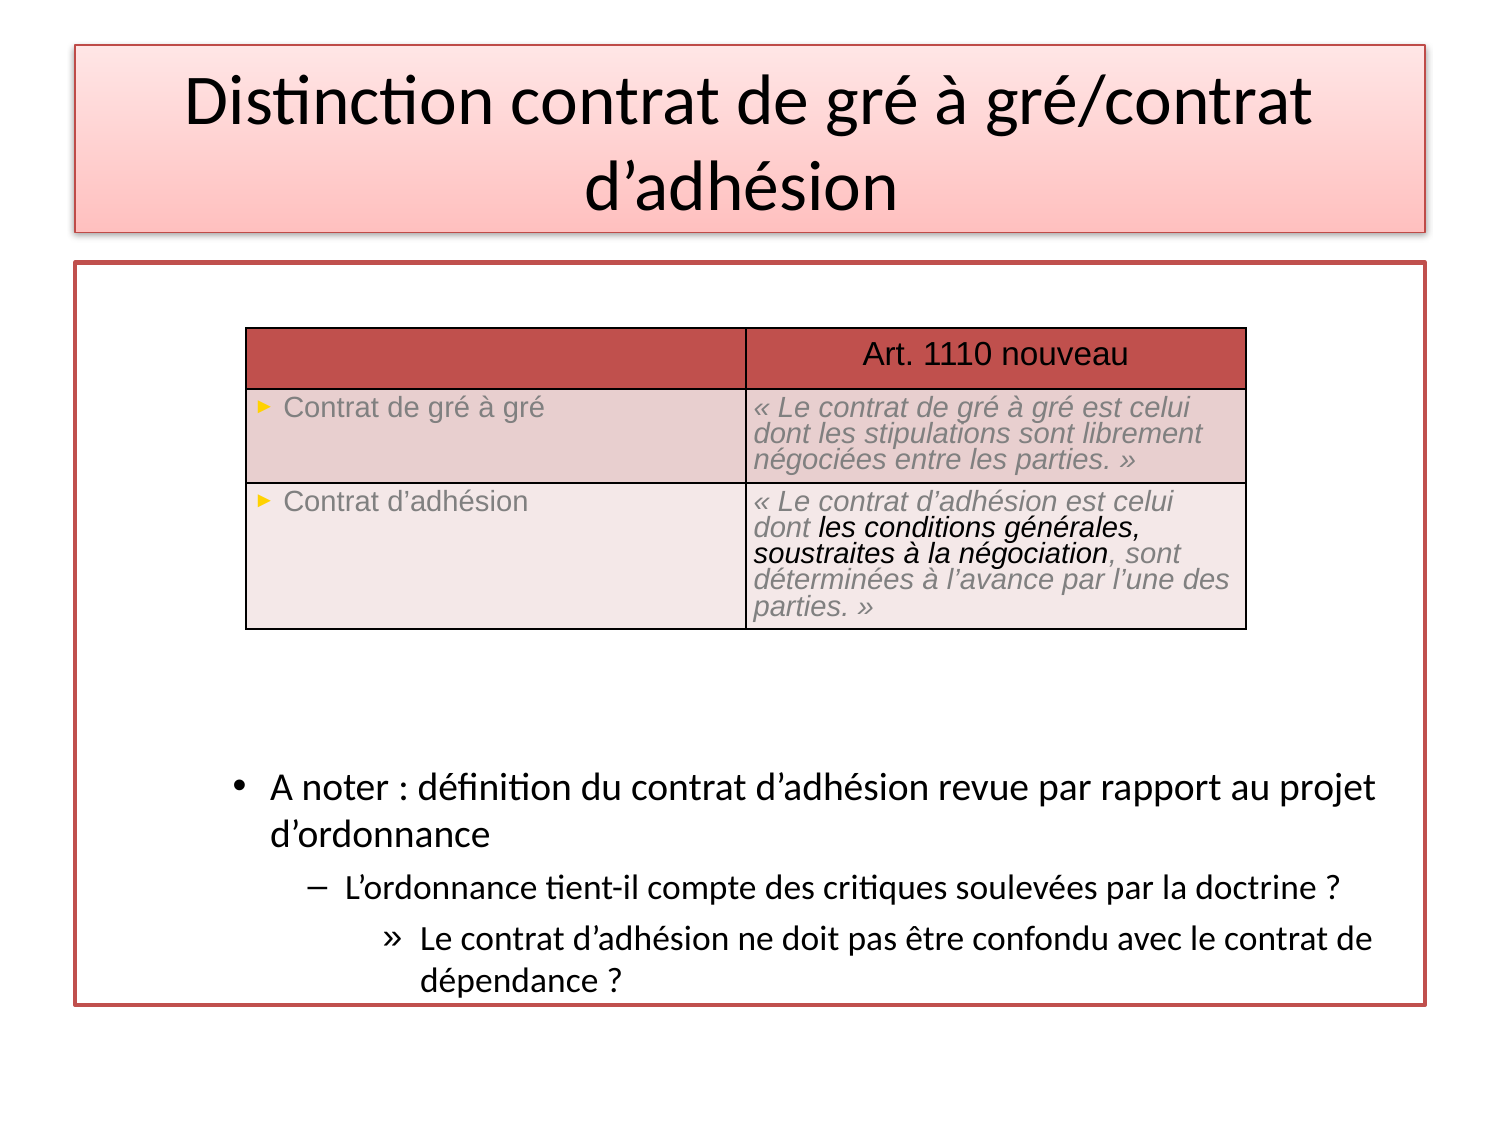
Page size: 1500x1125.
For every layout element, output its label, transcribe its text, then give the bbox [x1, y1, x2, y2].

table_header [247, 329, 745, 388]
table_cell « Le contrat de gré à gré est celui dont les stipulations sont librement négociées entre les parties. » [747, 390, 1245, 482]
table_cell Contrat d’adhésion [247, 484, 745, 628]
table_header Art. 1110 nouveau [747, 329, 1245, 388]
list A noter : définition du contrat d’adhésion revue par rapport au projet d’ordonnance L’ordonnance tient-il compte des critiques soulevées par la doctrine ? Le contrat d’adhésion ne doit pas être confondu avec le contrat de dépendance ? [74, 261, 1426, 1006]
table_cell Contrat de gré à gré [247, 390, 745, 482]
table_cell « Le contrat d’adhésion est celui dont les conditions générales, soustraites à la négociation, sont déterminées à l’avance par l’une des parties. » [747, 484, 1245, 628]
title Distinction contrat de gré à gré/contrat d’adhésion [74, 44, 1426, 234]
